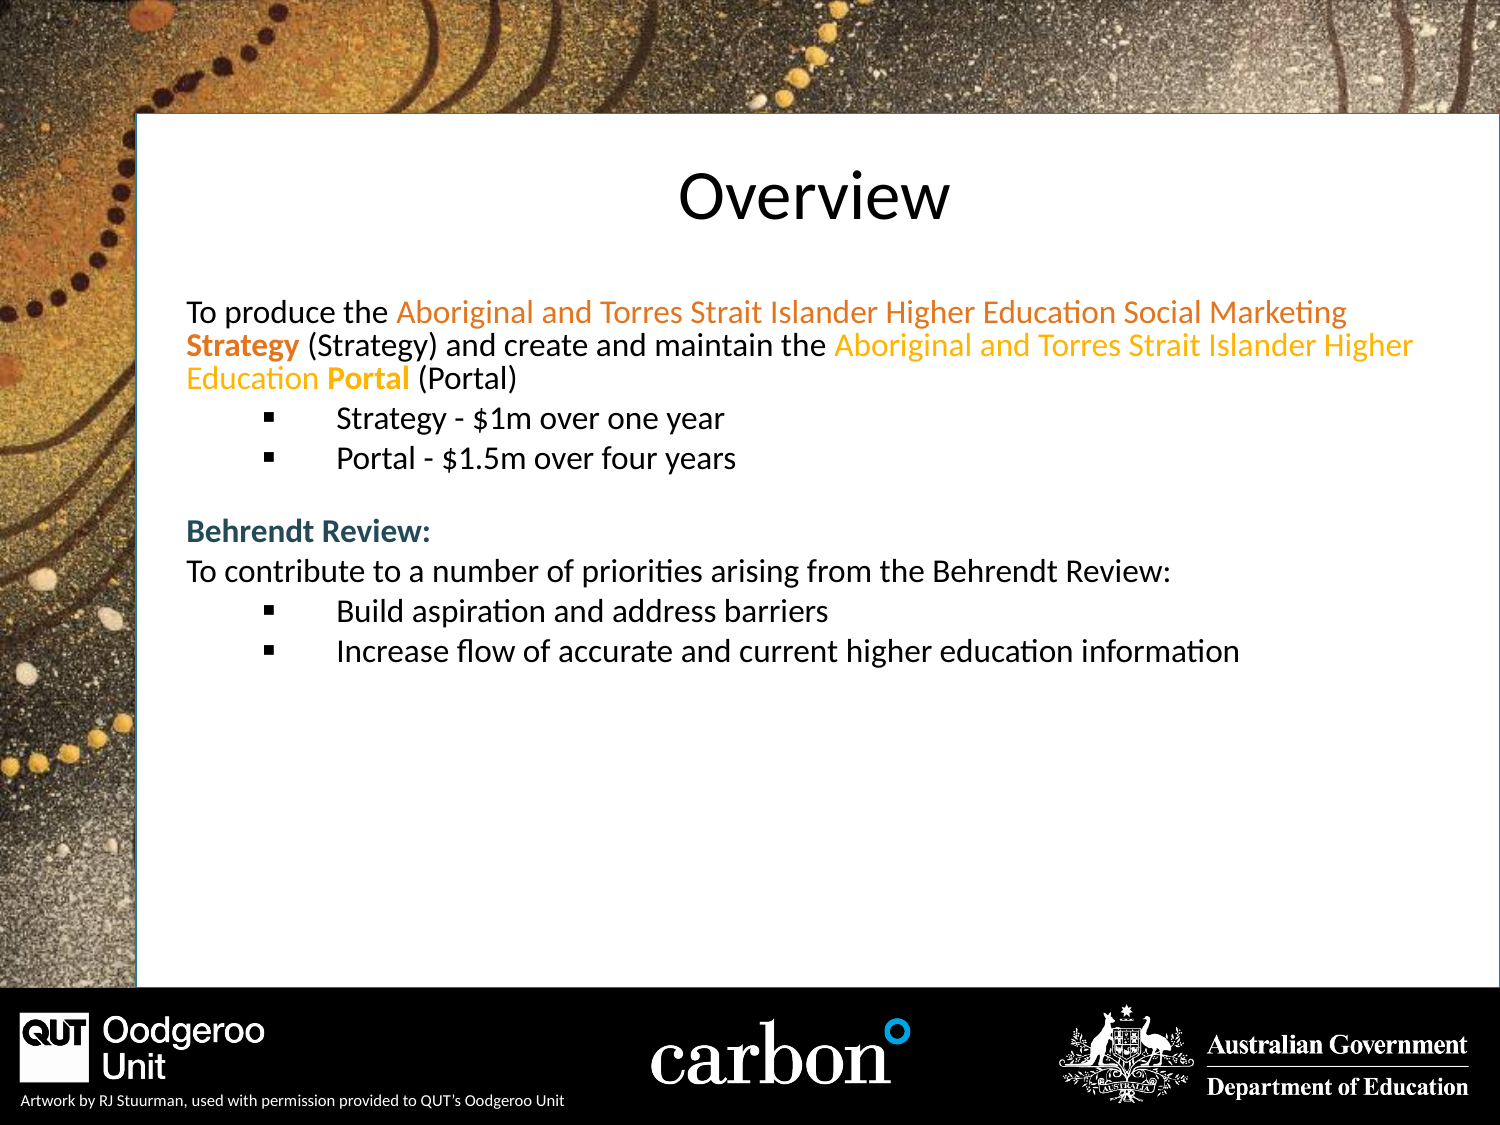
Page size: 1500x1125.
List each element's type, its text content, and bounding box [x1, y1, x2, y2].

title Overview [170, 148, 1459, 256]
picture [1045, 989, 1489, 1125]
picture [572, 965, 989, 1125]
list To produce the Aboriginal and Torres Strait Islander Higher Education Social Marketing Strategy (Strategy) and create and maintain the Aboriginal and Torres Strait Islander Higher Education Portal (Portal) Strategy - $1m over one year Portal - $1.5m over four years Behrendt Review: To contribute to a number of priorities arising from the Behrendt Review: Build aspiration and address barriers Increase flow of accurate and current higher education information [170, 290, 1459, 965]
picture [17, 1011, 266, 1084]
picture [0, 0, 1500, 987]
